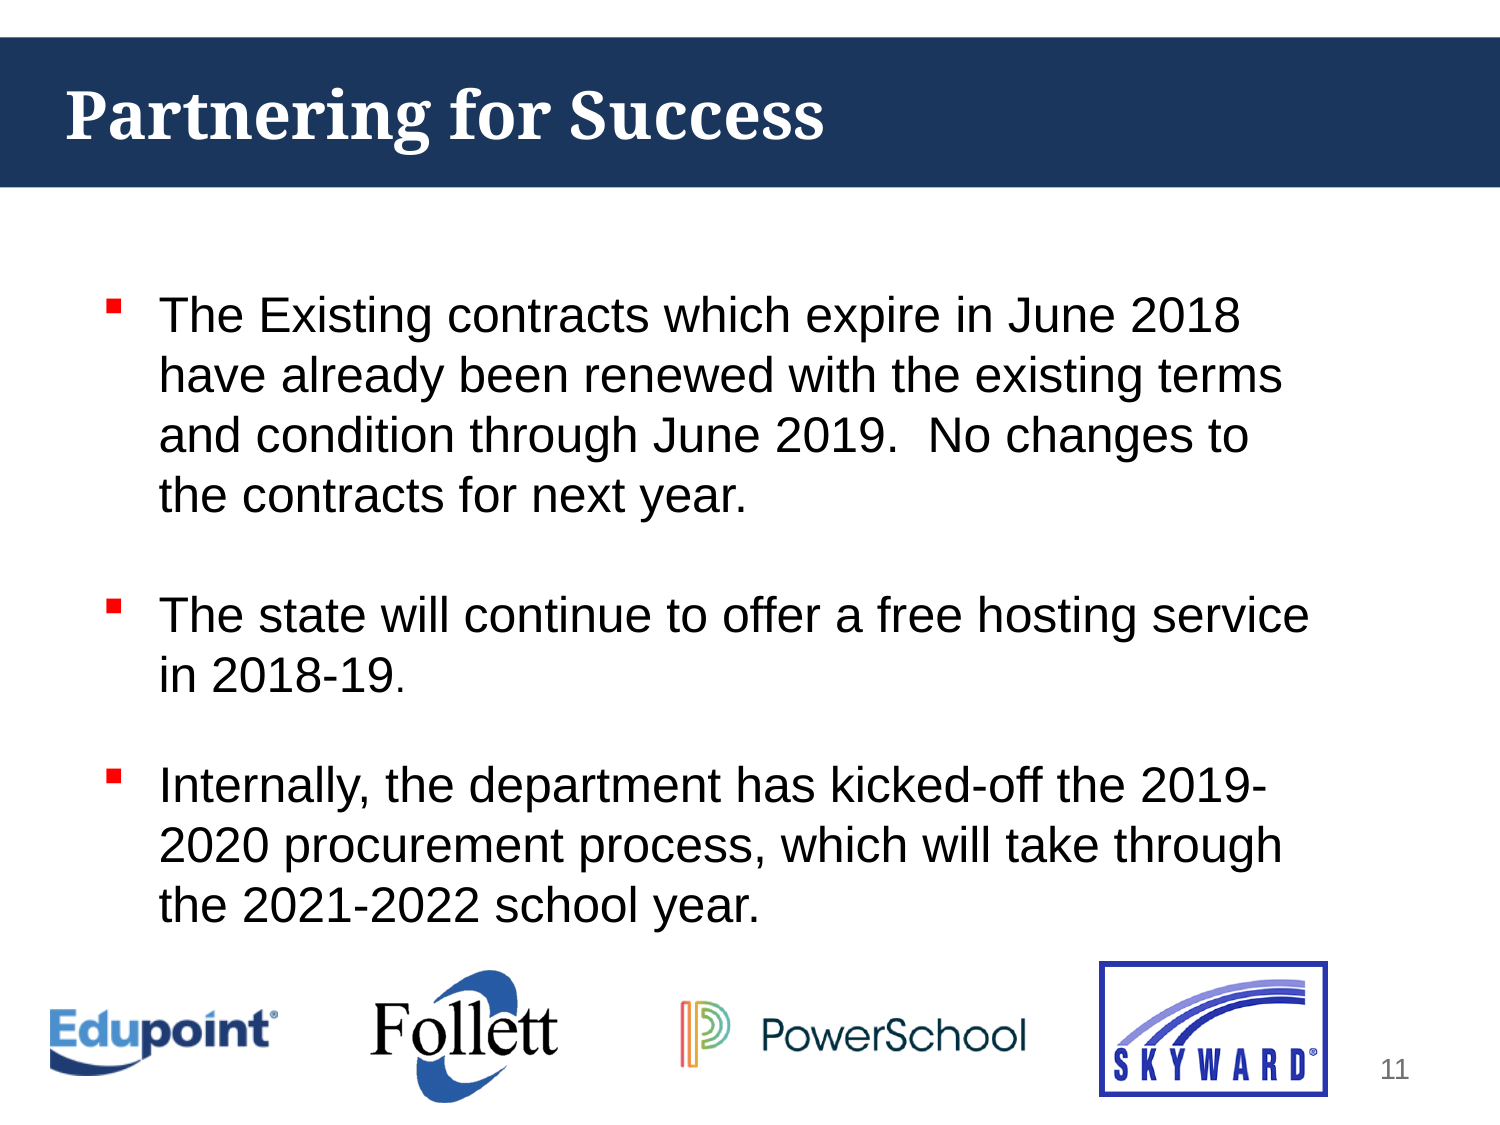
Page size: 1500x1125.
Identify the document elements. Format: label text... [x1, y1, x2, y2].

slide_number 11 [1350, 1042, 1425, 1103]
picture [649, 992, 1055, 1073]
title Partnering for Success [50, 37, 1413, 188]
picture [49, 1009, 278, 1076]
picture [1099, 961, 1328, 1097]
picture [370, 970, 558, 1103]
text_box The Existing contracts which expire in June 2018 have already been renewed with the existing terms and condition through June 2019. No changes to the contracts for next year. The state will continue to offer a free hosting service in 2018-19. Internally, the department has kicked-off the 2019-2020 procurement process, which will take through the 2021-2022 school year. [87, 275, 1328, 941]
